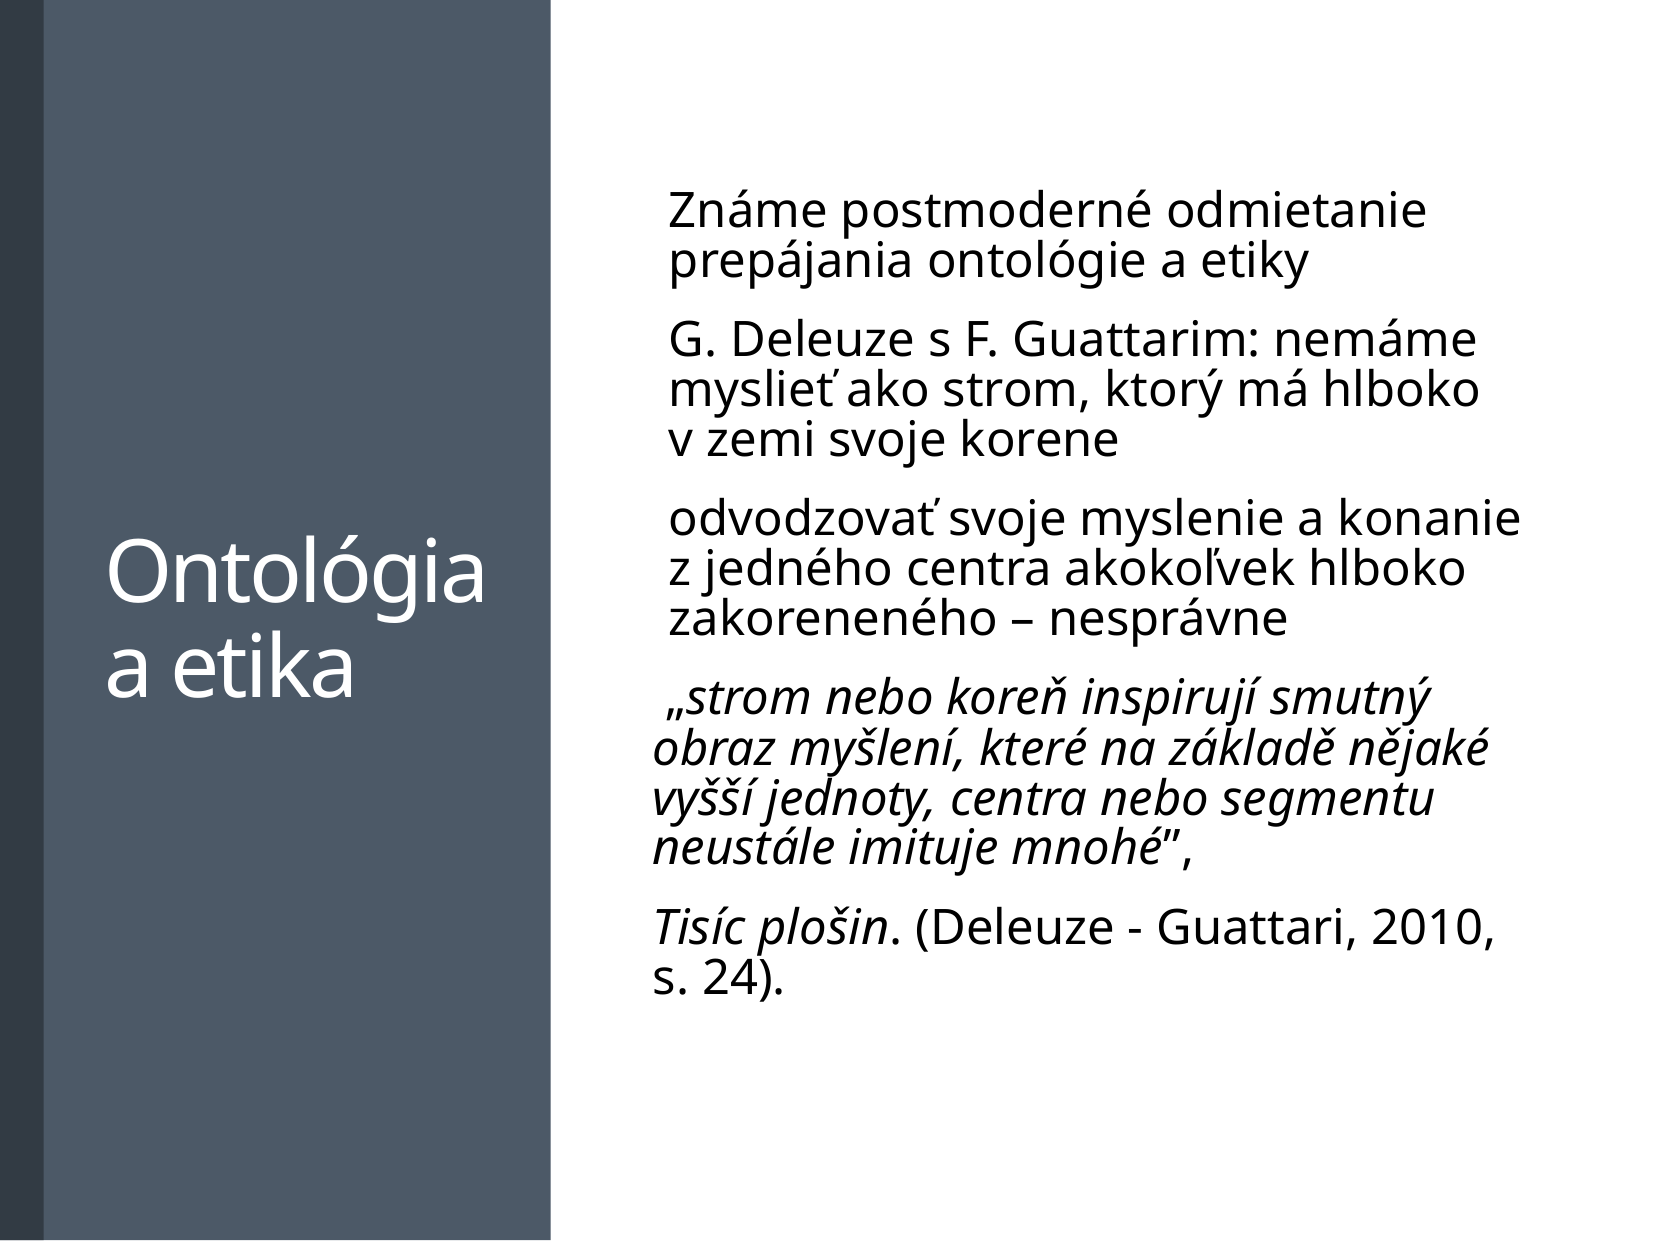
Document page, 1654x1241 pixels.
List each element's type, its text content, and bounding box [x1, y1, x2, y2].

text_box [552, 0, 1654, 1241]
text_box [0, 0, 45, 1241]
text_box [45, 0, 552, 1241]
list Známe postmoderné odmietanie prepájania ontológie a etiky G. Deleuze s F. Guattarim: nemáme myslieť ako strom, ktorý má hlboko v zemi svoje korene odvodzovať svoje myslenie a konanie z jedného centra akokoľvek hlboko zakoreneného – nesprávne „strom nebo koreň inspirují smutný obraz myšlení, které na základě nějaké vyšší jednoty, centra nebo segmentu neustále imituje mnohé”, Tisíc plošin. (Deleuze - Guattari, 2010, s. 24). [637, 180, 1551, 1060]
title Ontológia a etika [89, 180, 505, 1063]
